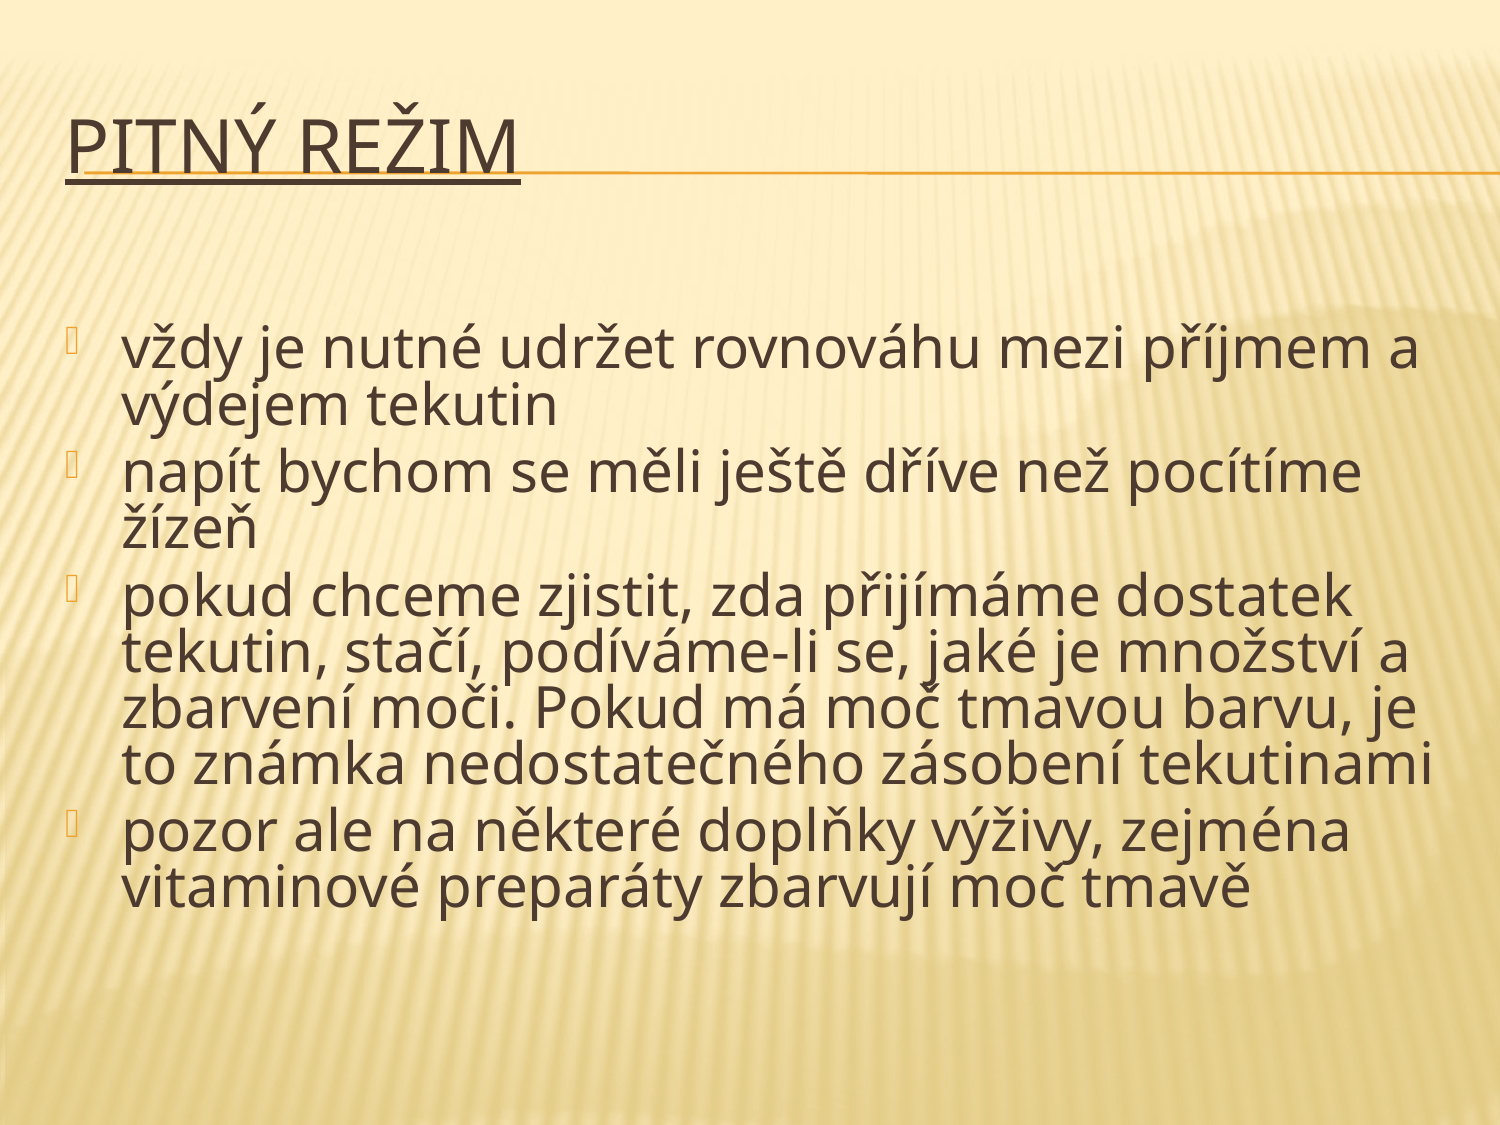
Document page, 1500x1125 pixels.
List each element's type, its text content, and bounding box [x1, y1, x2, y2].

title Pitný režim [50, 75, 1475, 213]
list vždy je nutné udržet rovnováhu mezi příjmem a výdejem tekutin napít bychom se měli ještě dříve než pocítíme žízeň pokud chceme zjistit, zda přijímáme dostatek tekutin, stačí, podíváme-li se, jaké je množství a zbarvení moči. Pokud má moč tmavou barvu, je to známka nedostatečného zásobení tekutinami pozor ale na některé doplňky výživy, zejména vitaminové preparáty zbarvují moč tmavě [49, 254, 1476, 998]
